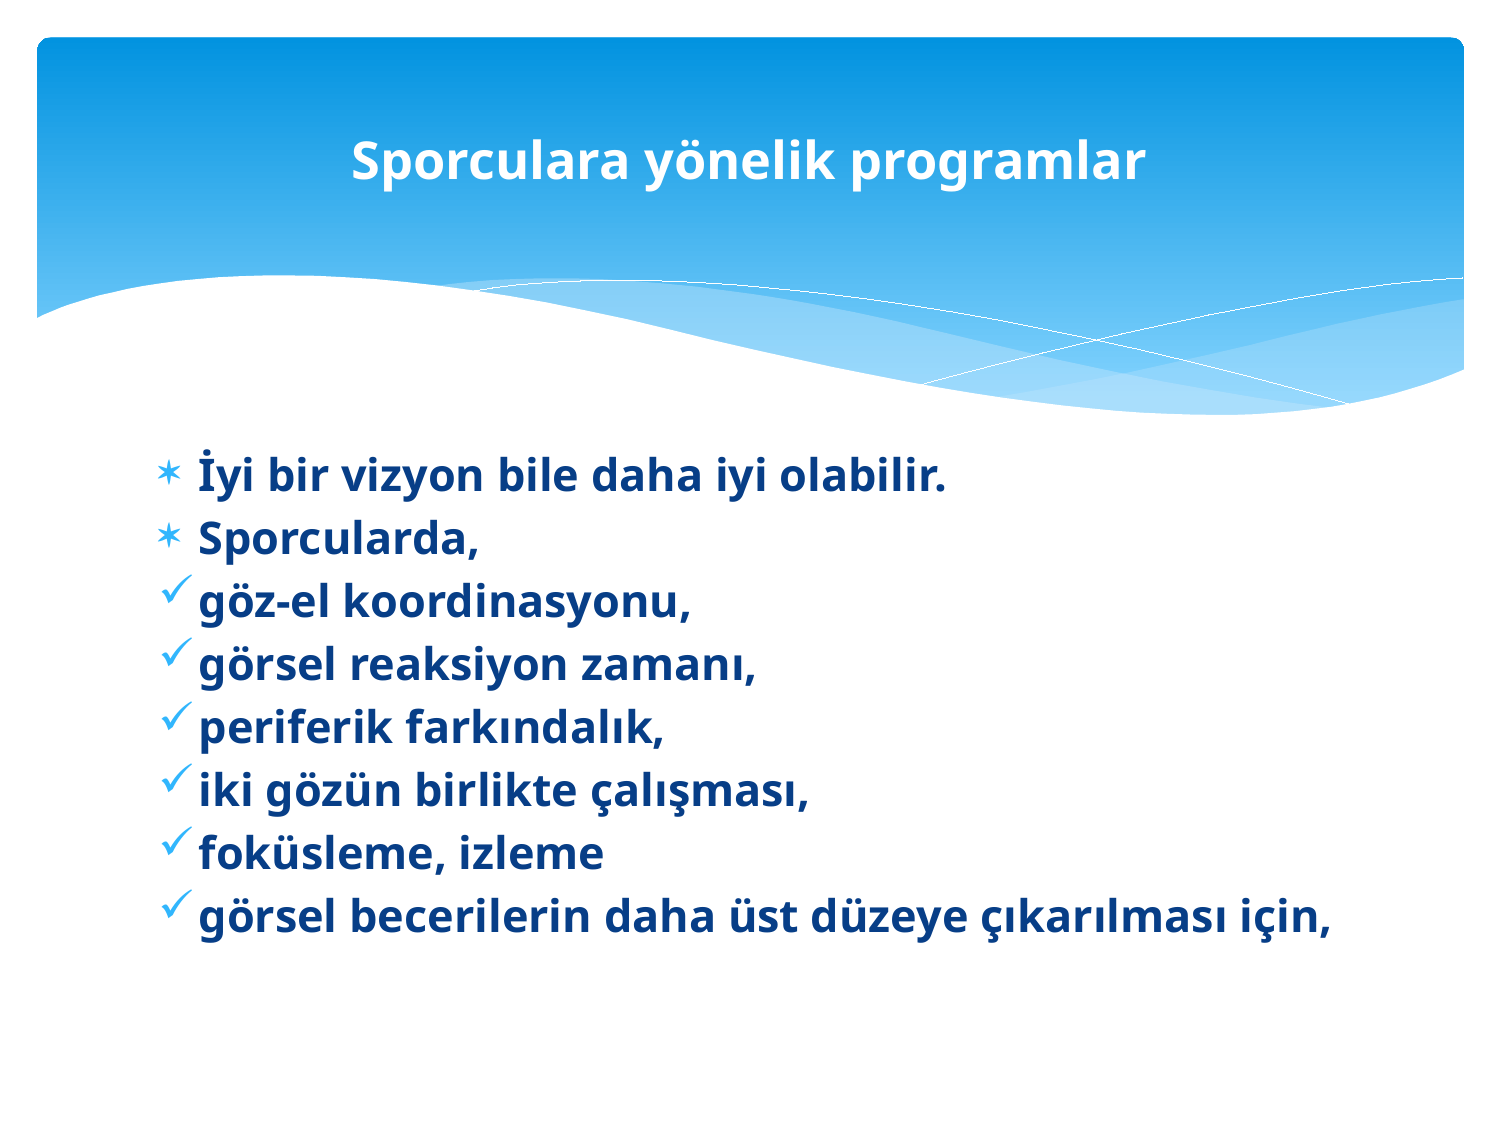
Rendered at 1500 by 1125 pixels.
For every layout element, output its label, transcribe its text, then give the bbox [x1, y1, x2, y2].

title Sporculara yönelik programlar [75, 55, 1425, 261]
list İyi bir vizyon bile daha iyi olabilir. Sporcularda, göz-el koordinasyonu, görsel reaksiyon zamanı, periferik farkındalık, iki gözün birlikte çalışması, foküsleme, izleme görsel becerilerin daha üst düzeye çıkarılması için, [143, 438, 1359, 1005]
